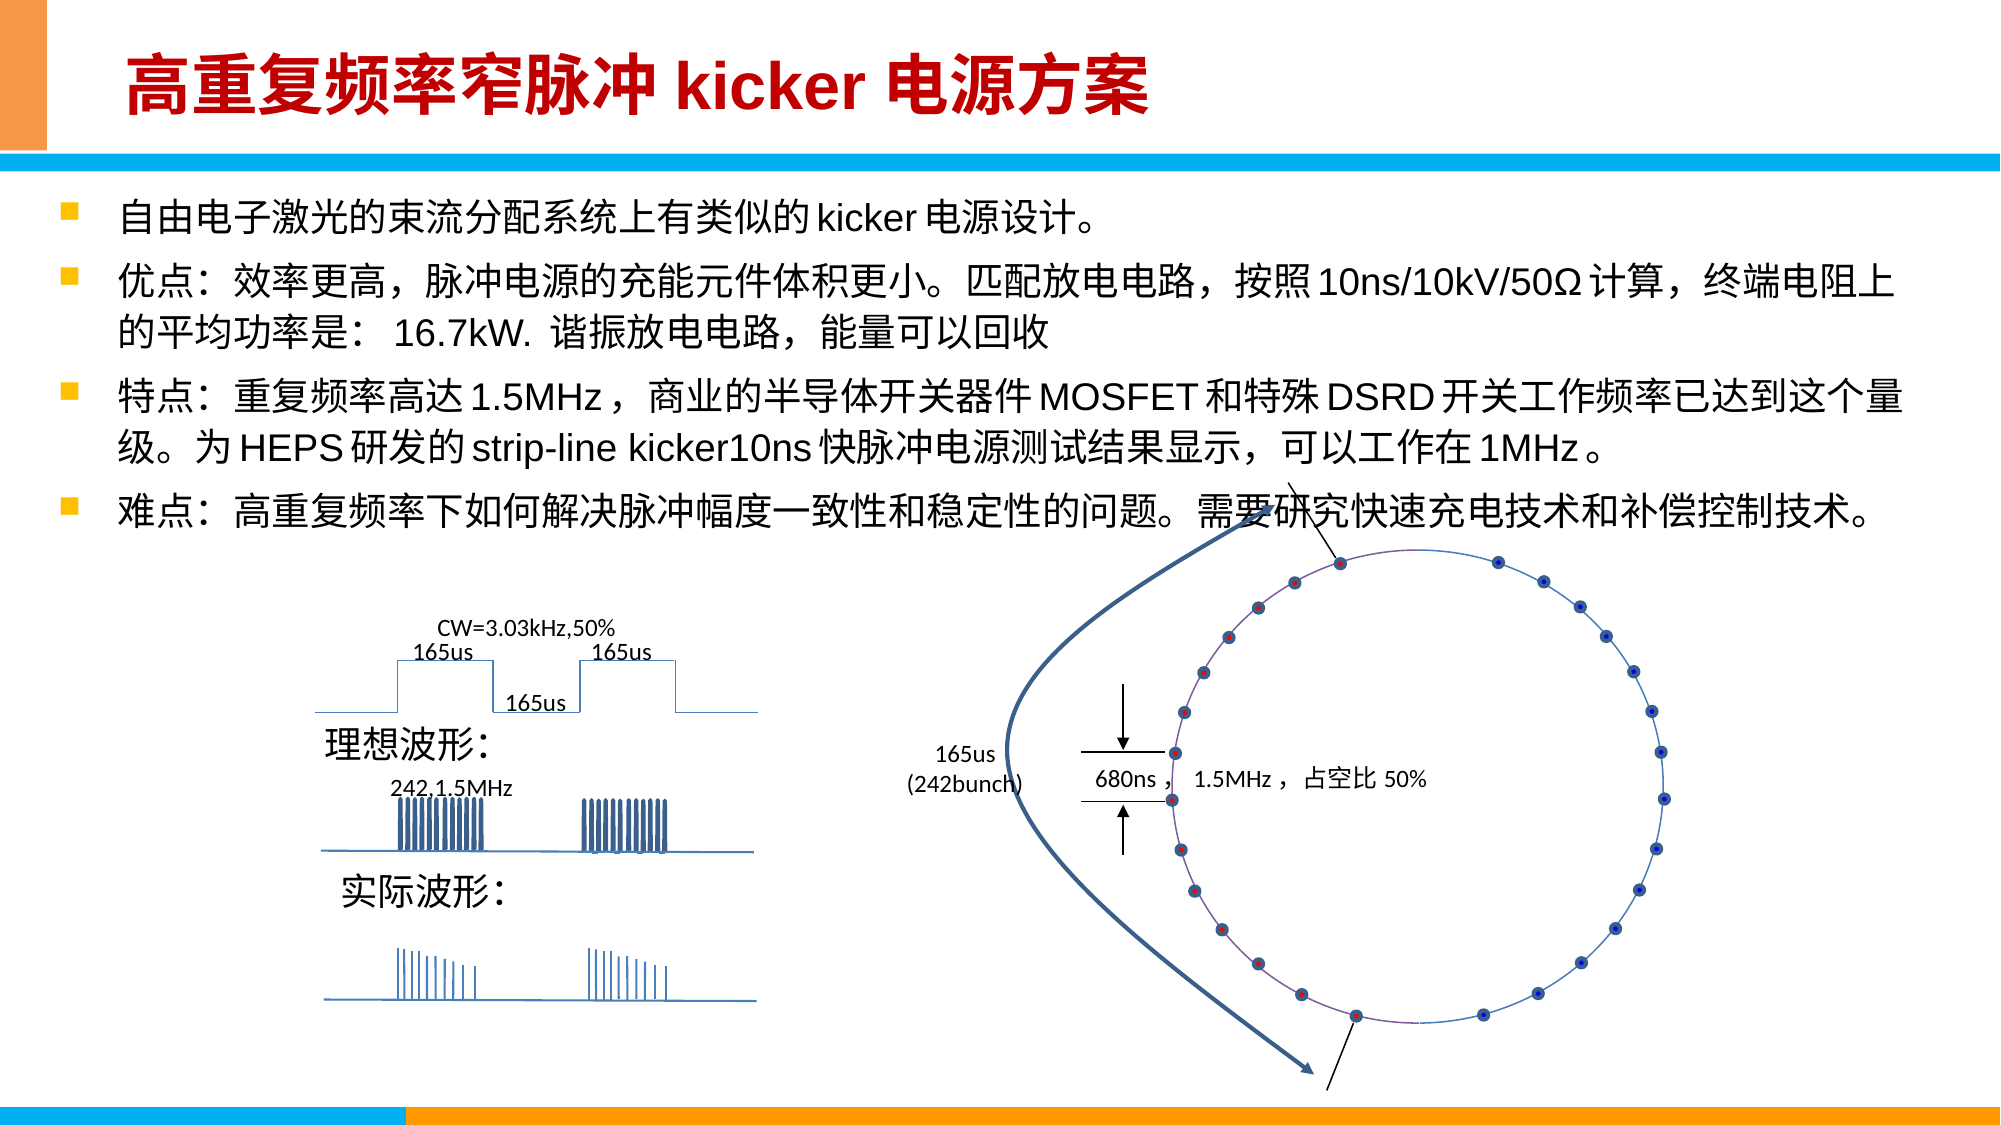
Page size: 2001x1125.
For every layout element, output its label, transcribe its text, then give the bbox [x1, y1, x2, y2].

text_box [323, 947, 757, 1002]
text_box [320, 763, 755, 853]
text_box 理想波形： [310, 728, 570, 774]
list 自由电子激光的束流分配系统上有类似的kicker电源设计。 优点：效率更高，脉冲电源的充能元件体积更小。匹配放电电路，按照10ns/10kV/50Ω计算，终端电阻上的平均功率是：16.7kW. 谐振放电电路，能量可以回收 特点：重复频率高达1.5MHz，商业的半导体开关器件MOSFET和特殊DSRD开关工作频率已达到这个量级。为HEPS研发的strip-line kicker10ns快脉冲电源测试结果显示，可以工作在1MHz。 难点：高重复频率下如何解决脉冲幅度一致性和稳定性的问题。需要研究快速充电技术和补偿控制技术。 [43, 180, 1942, 544]
title 高重复频率窄脉冲kicker电源方案 [109, 23, 1875, 143]
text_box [314, 603, 759, 725]
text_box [861, 482, 1670, 1091]
text_box 实际波形： [325, 861, 543, 921]
